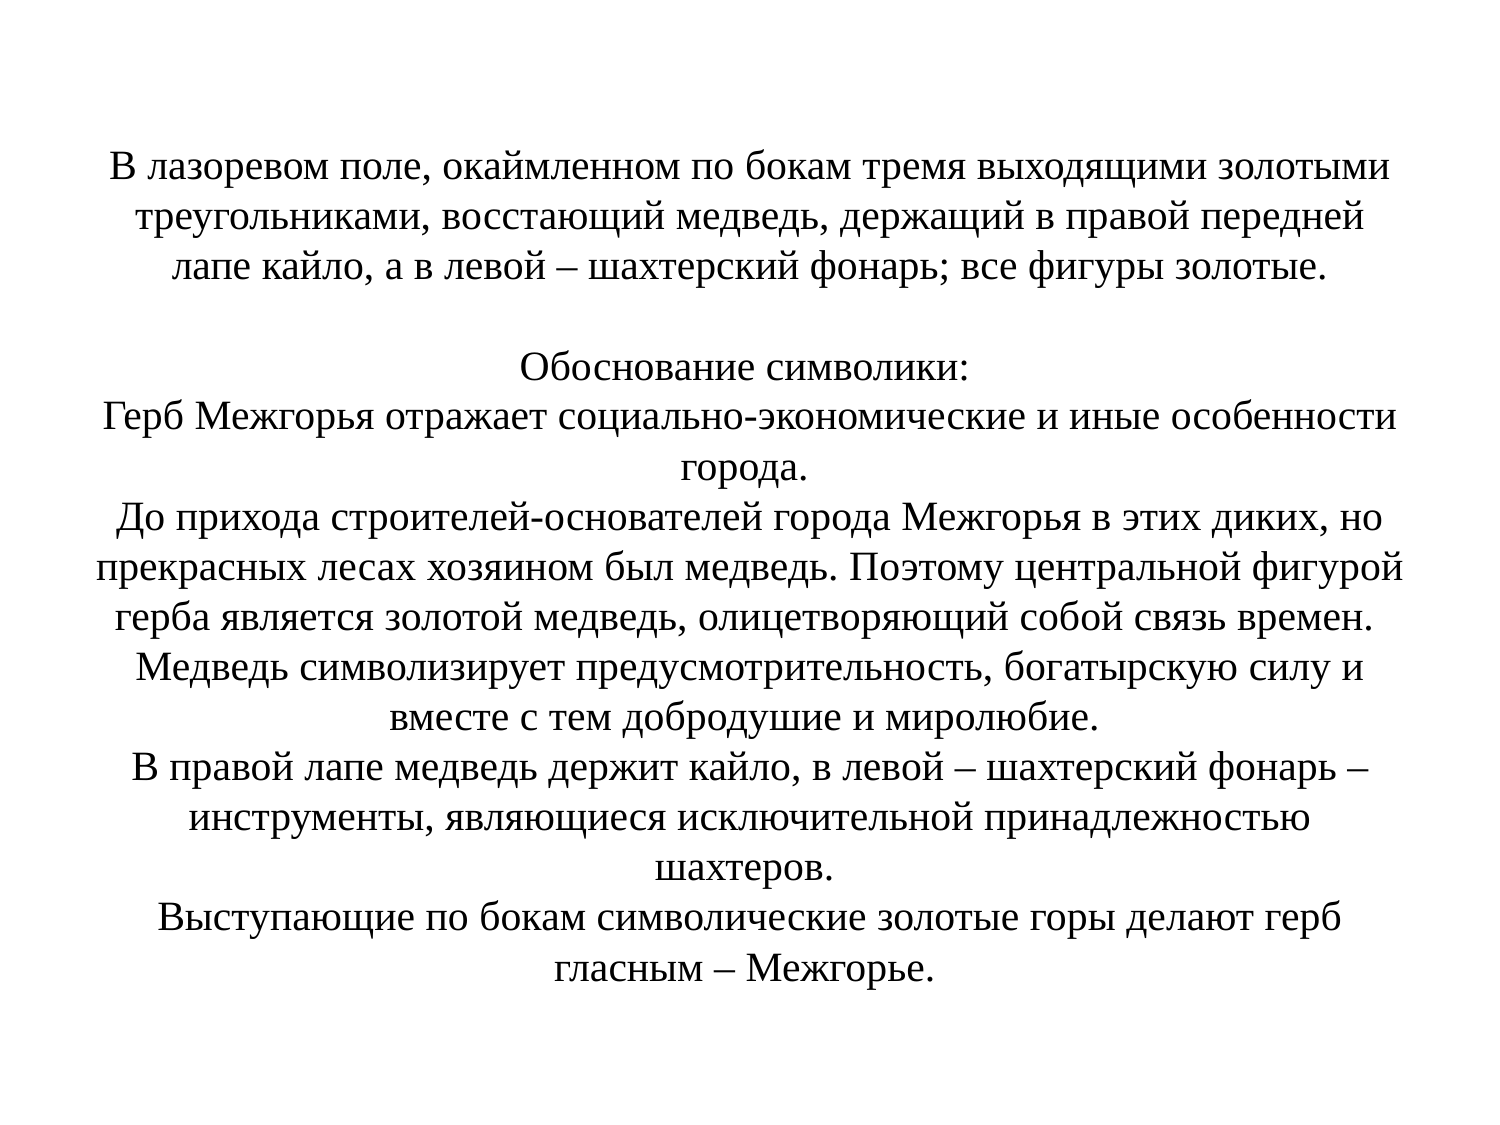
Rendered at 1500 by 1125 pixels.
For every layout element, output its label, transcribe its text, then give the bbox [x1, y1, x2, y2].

title В лазоревом поле, окаймленном по бокам тремя выходящими золотыми треугольниками, восстающий медведь, держащий в правой передней лапе кайло, а в левой – шахтерский фонарь; все фигуры золотые. Обоснование символики: Герб Межгорья отражает социально-экономические и иные особенности города. До прихода строителей-основателей города Межгорья в этих диких, но прекрасных лесах хозяином был медведь. Поэтому центральной фигурой герба является золотой медведь, олицетворяющий собой связь времен. Медведь символизирует предусмотрительность, богатырскую силу и вместе с тем добродушие и миролюбие. В правой лапе медведь держит кайло, в левой – шахтерский фонарь – инструменты, являющиеся исключительной принадлежностью шахтеров. Выступающие по бокам символические золотые горы делают герб гласным – Межгорье. [75, 45, 1425, 1083]
